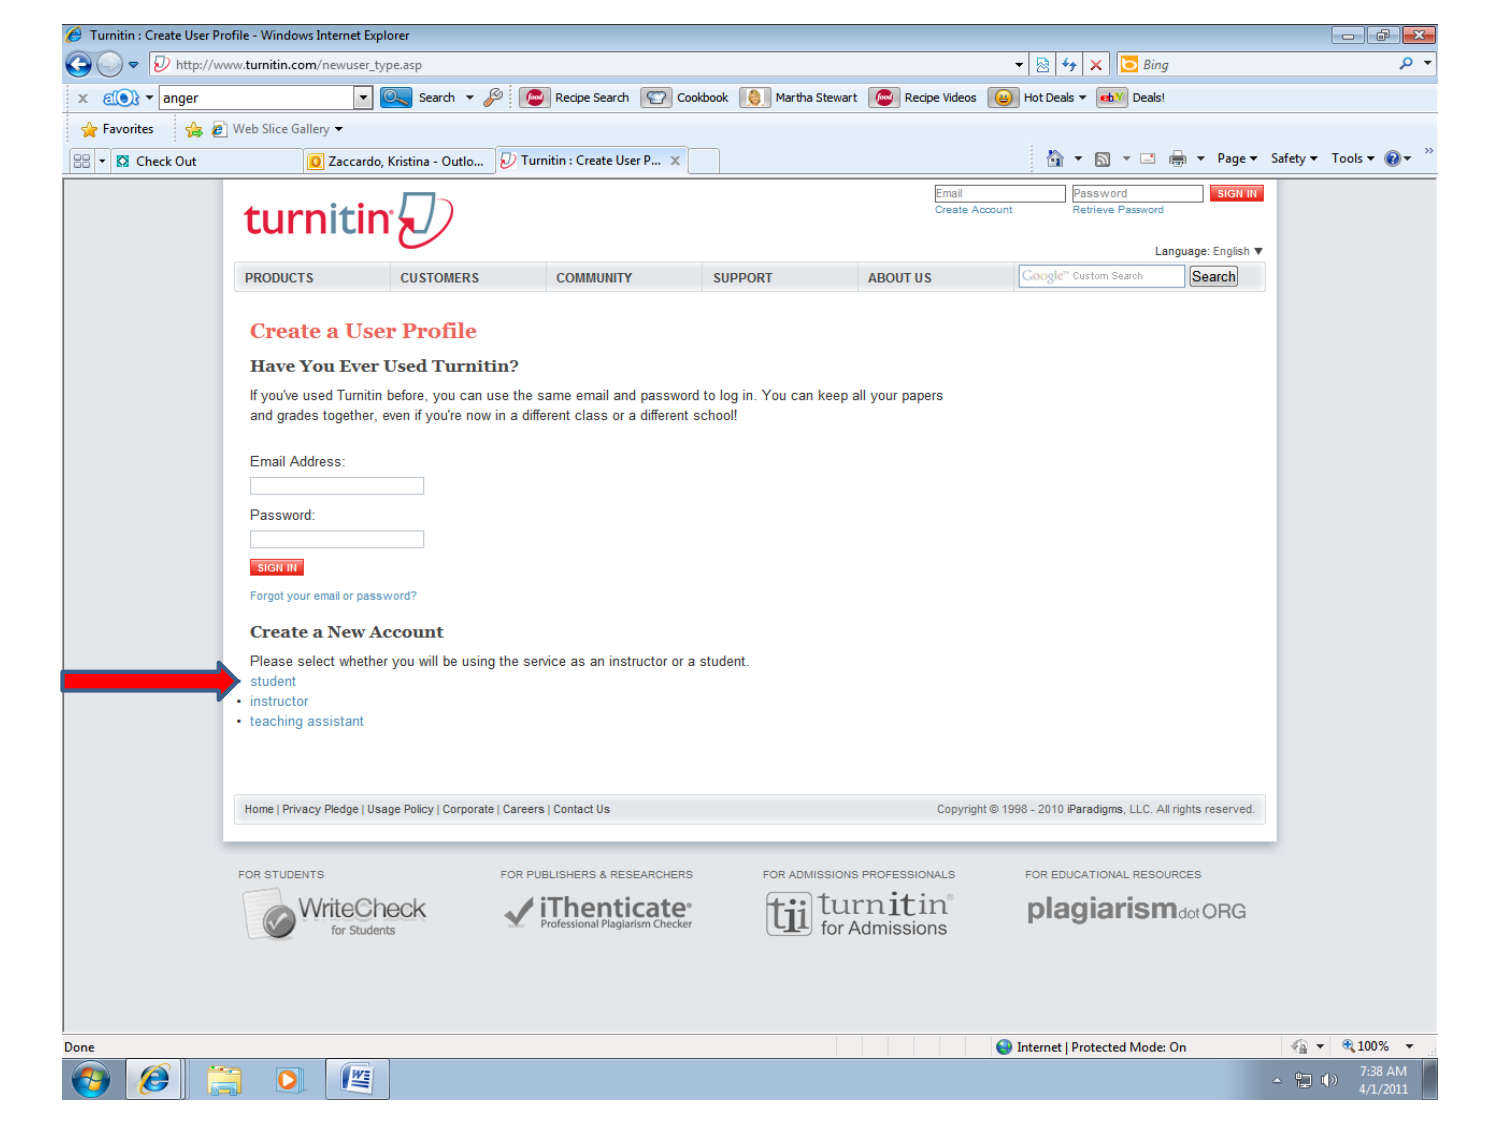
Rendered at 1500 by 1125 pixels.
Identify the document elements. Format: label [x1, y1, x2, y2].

picture [62, 24, 1438, 1101]
